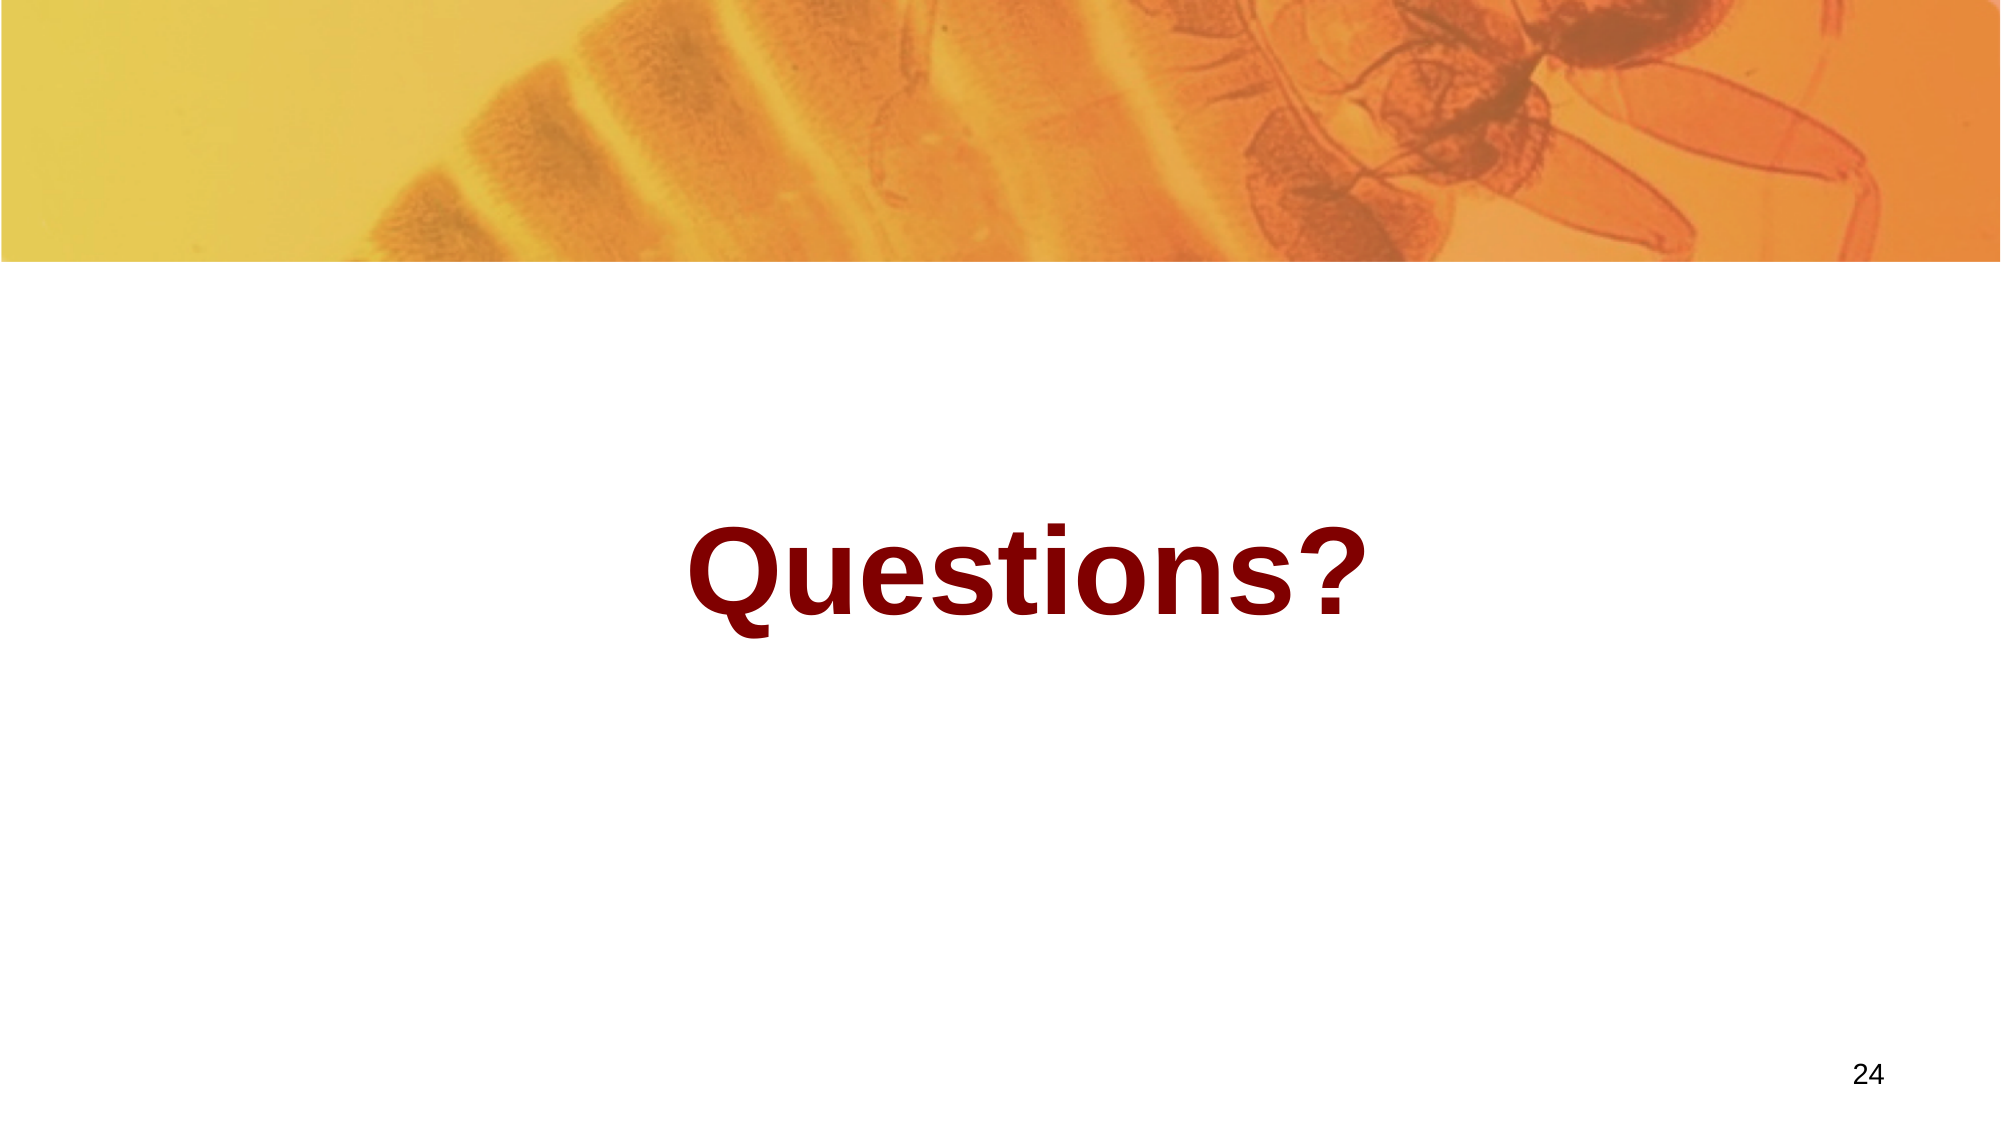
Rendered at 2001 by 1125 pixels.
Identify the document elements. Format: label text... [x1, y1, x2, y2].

slide_number 24 [1433, 1042, 1900, 1103]
title Questions? [391, 483, 1667, 646]
picture [0, 0, 2001, 263]
